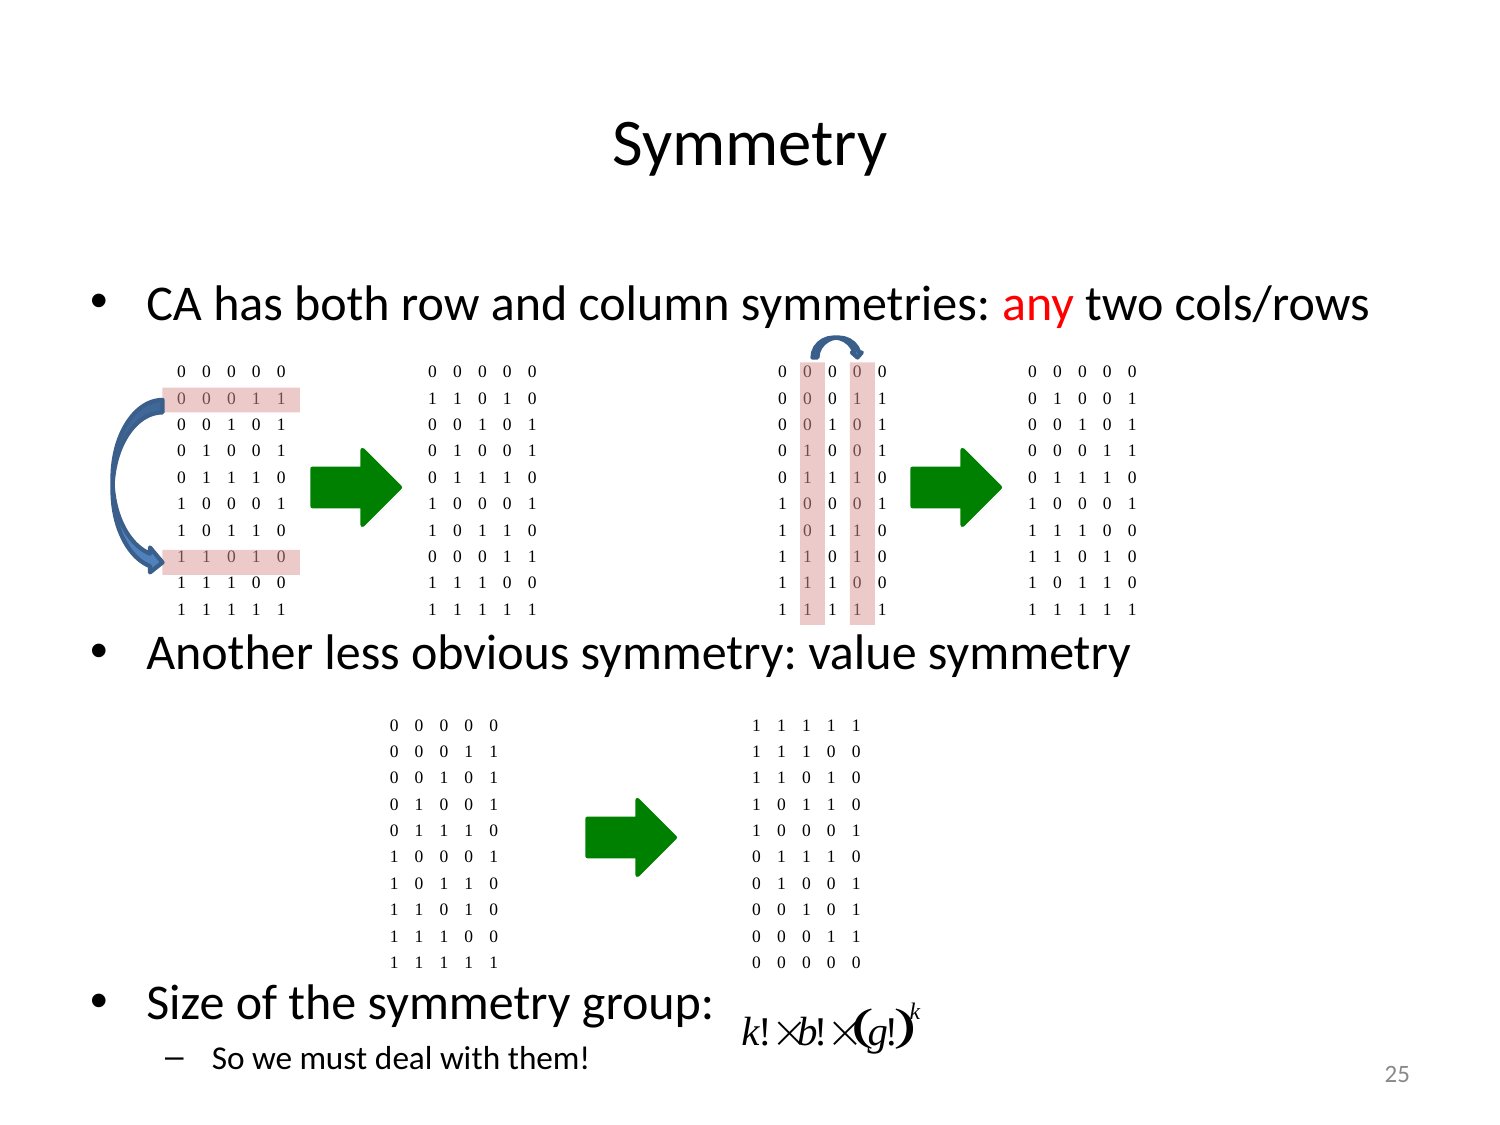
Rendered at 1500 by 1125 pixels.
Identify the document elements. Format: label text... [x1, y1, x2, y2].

text_box [810, 335, 864, 360]
text_box [585, 798, 678, 877]
text_box [160, 548, 169, 577]
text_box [1025, 362, 1138, 622]
text_box [291, 385, 302, 415]
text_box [734, 997, 926, 1063]
text_box [291, 548, 302, 577]
title Symmetry [74, 44, 1426, 233]
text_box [775, 362, 888, 622]
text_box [174, 362, 287, 622]
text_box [749, 715, 862, 976]
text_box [425, 362, 538, 622]
list CA has both row and column symmetries: any two cols/rows Another less obvious symmetry: value symmetry Size of the symmetry group: So we must deal with them! [74, 262, 1426, 1006]
text_box [110, 397, 165, 575]
text_box [310, 448, 403, 527]
text_box [910, 448, 1003, 527]
slide_number 25 [1074, 1042, 1425, 1103]
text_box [387, 715, 500, 976]
text_box [160, 385, 169, 415]
